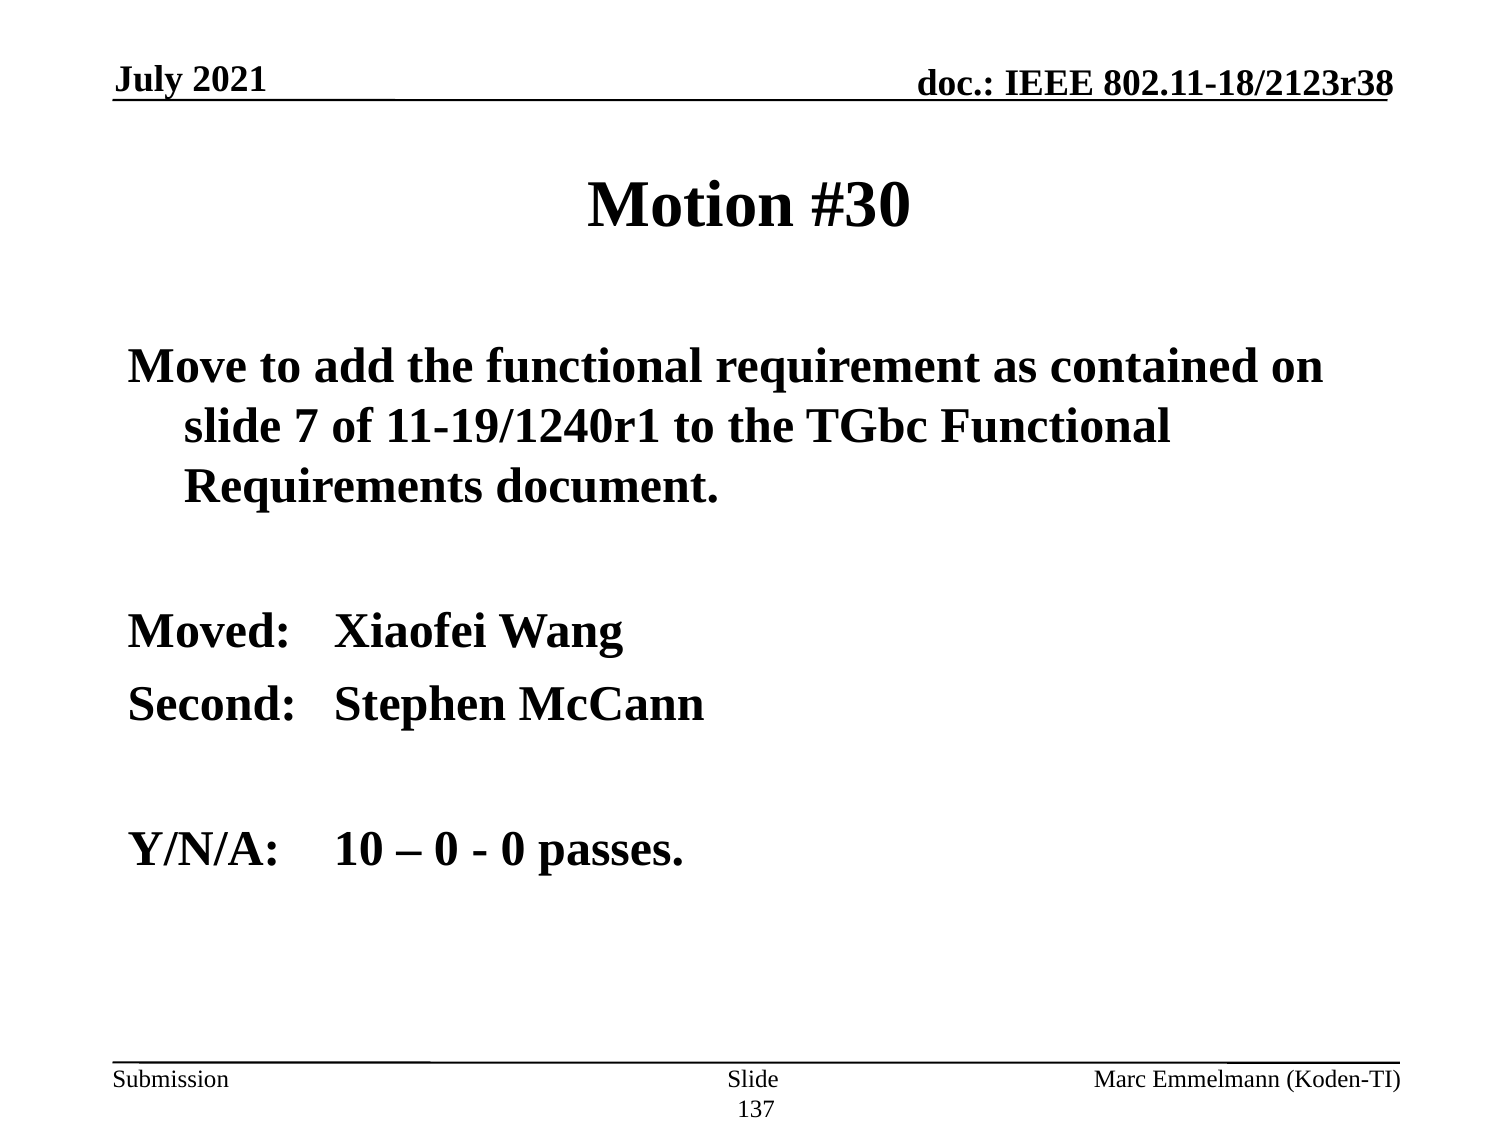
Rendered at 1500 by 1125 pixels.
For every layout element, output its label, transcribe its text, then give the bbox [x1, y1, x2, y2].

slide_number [114, 54, 423, 100]
slide_number Slide 137 [712, 1061, 800, 1123]
list Move to add the functional requirement as contained on slide 7 of 11-19/1240r1 to the TGbc Functional Requirements document. Moved: Xiaofei Wang Second: Stephen McCann Y/N/A: 10 – 0 - 0 passes. [112, 324, 1388, 1000]
footer Marc Emmelmann (Koden-TI) [878, 1061, 1402, 1093]
title Motion #30 [112, 112, 1388, 288]
